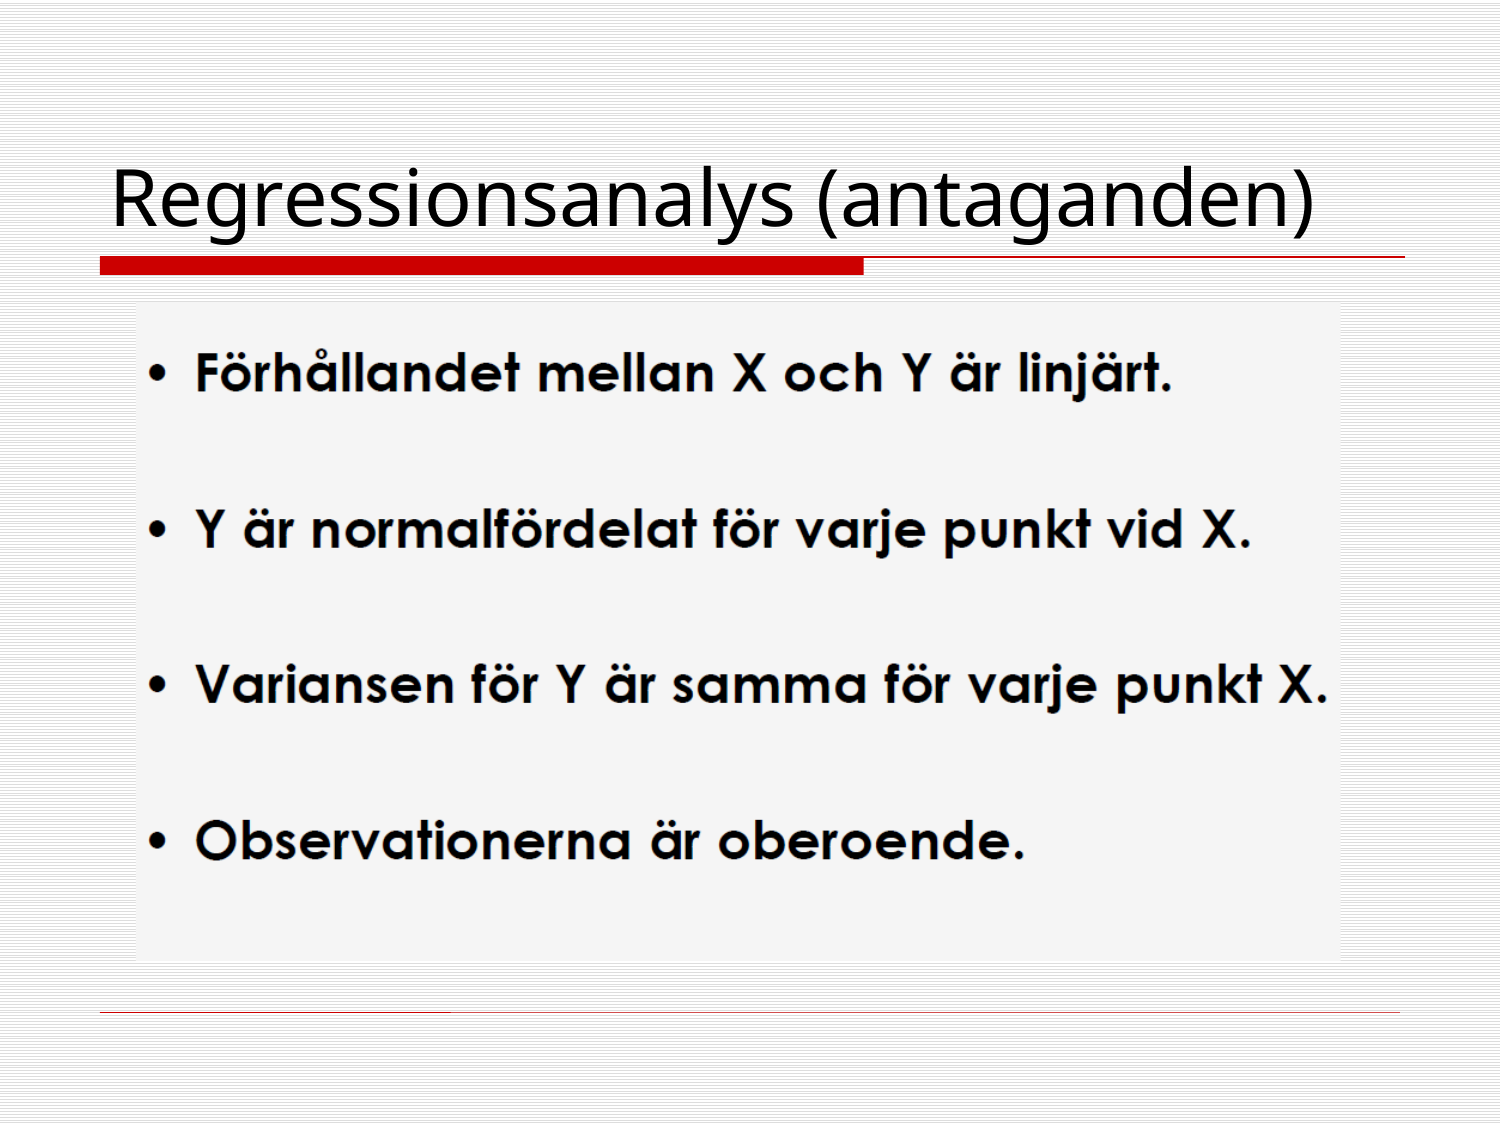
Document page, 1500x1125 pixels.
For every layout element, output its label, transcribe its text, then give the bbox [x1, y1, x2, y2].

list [135, 302, 1341, 961]
title Regressionsanalys (antaganden) [94, 50, 1407, 250]
